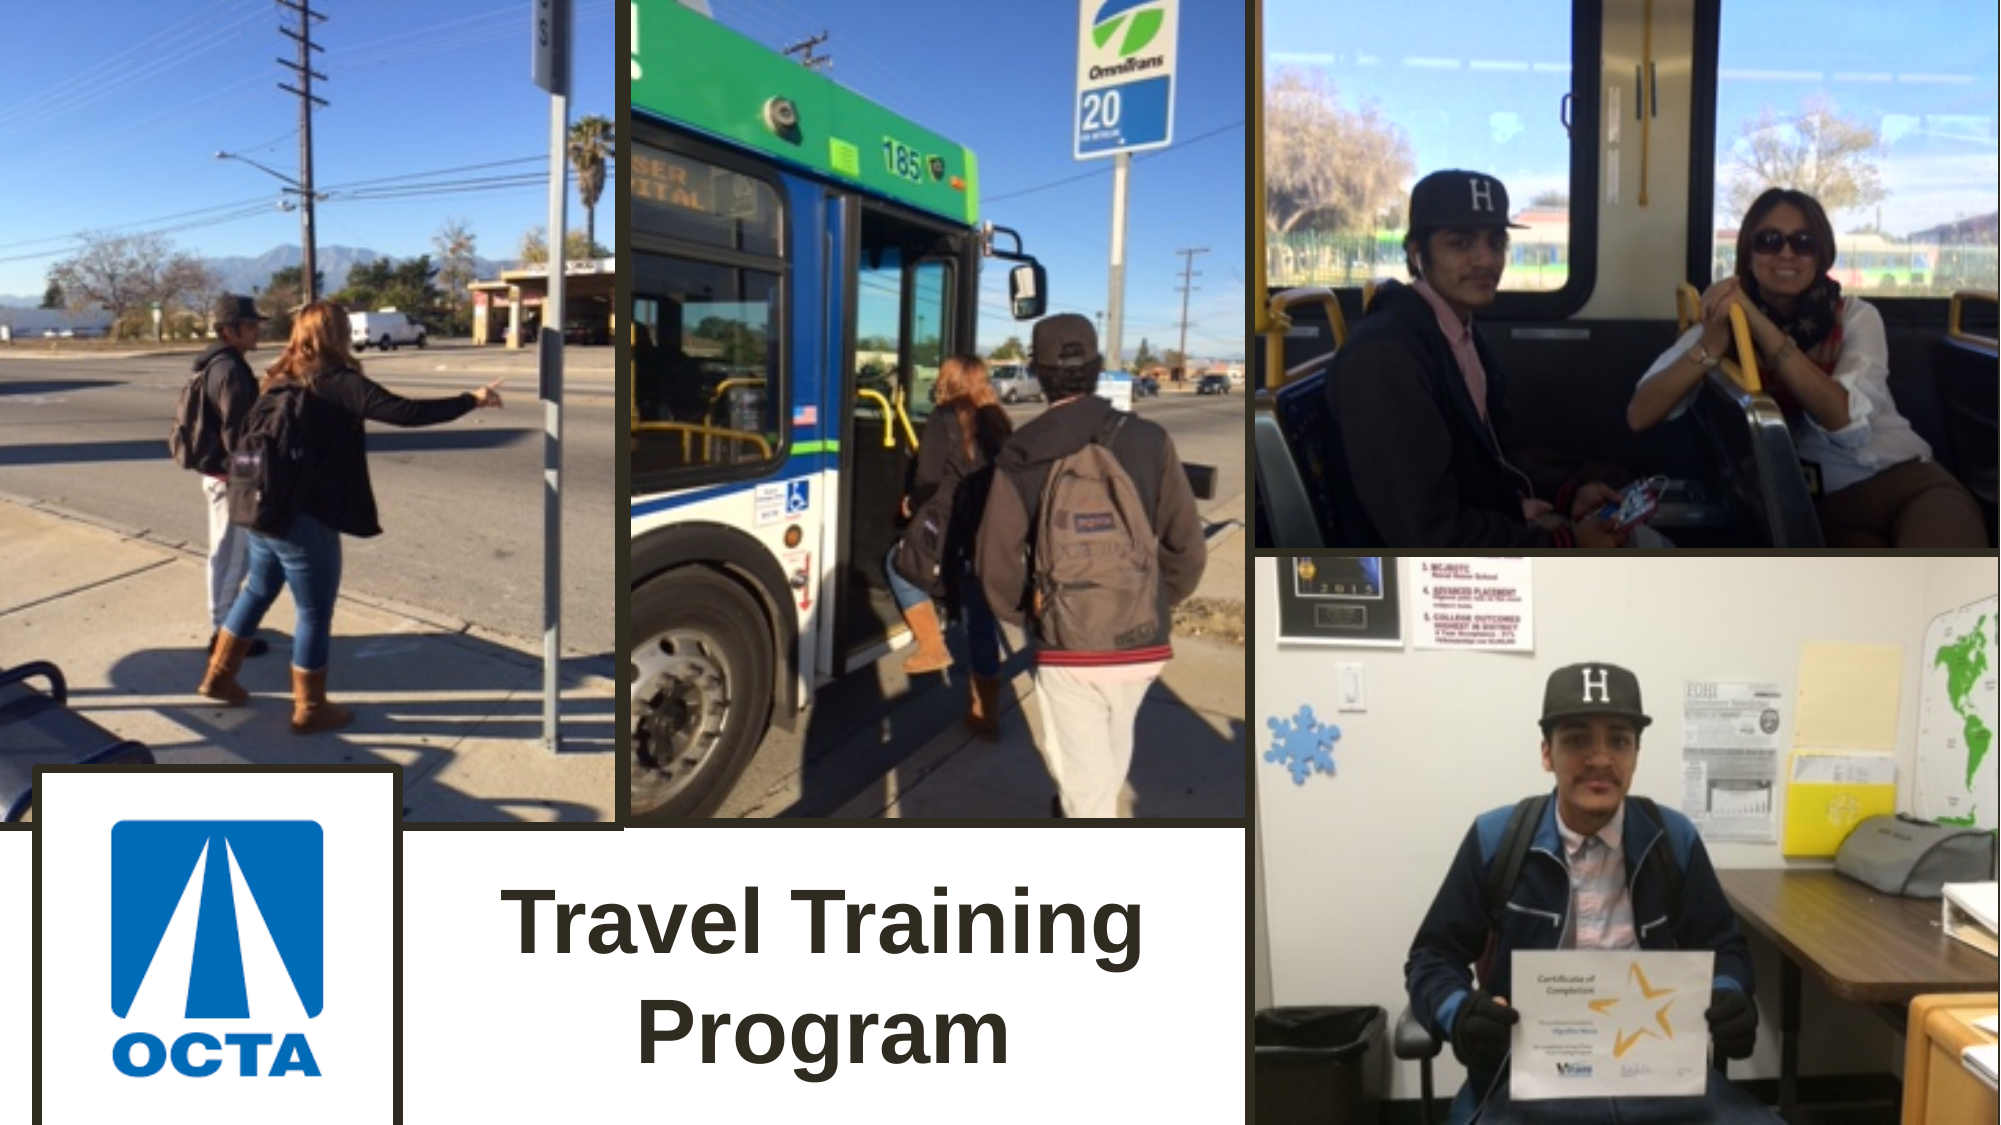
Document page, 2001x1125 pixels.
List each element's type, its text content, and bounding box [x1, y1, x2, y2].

picture [630, 0, 1998, 1125]
picture [41, 773, 394, 1125]
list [0, 0, 616, 822]
text_box Travel Training Program [452, 854, 1196, 1090]
